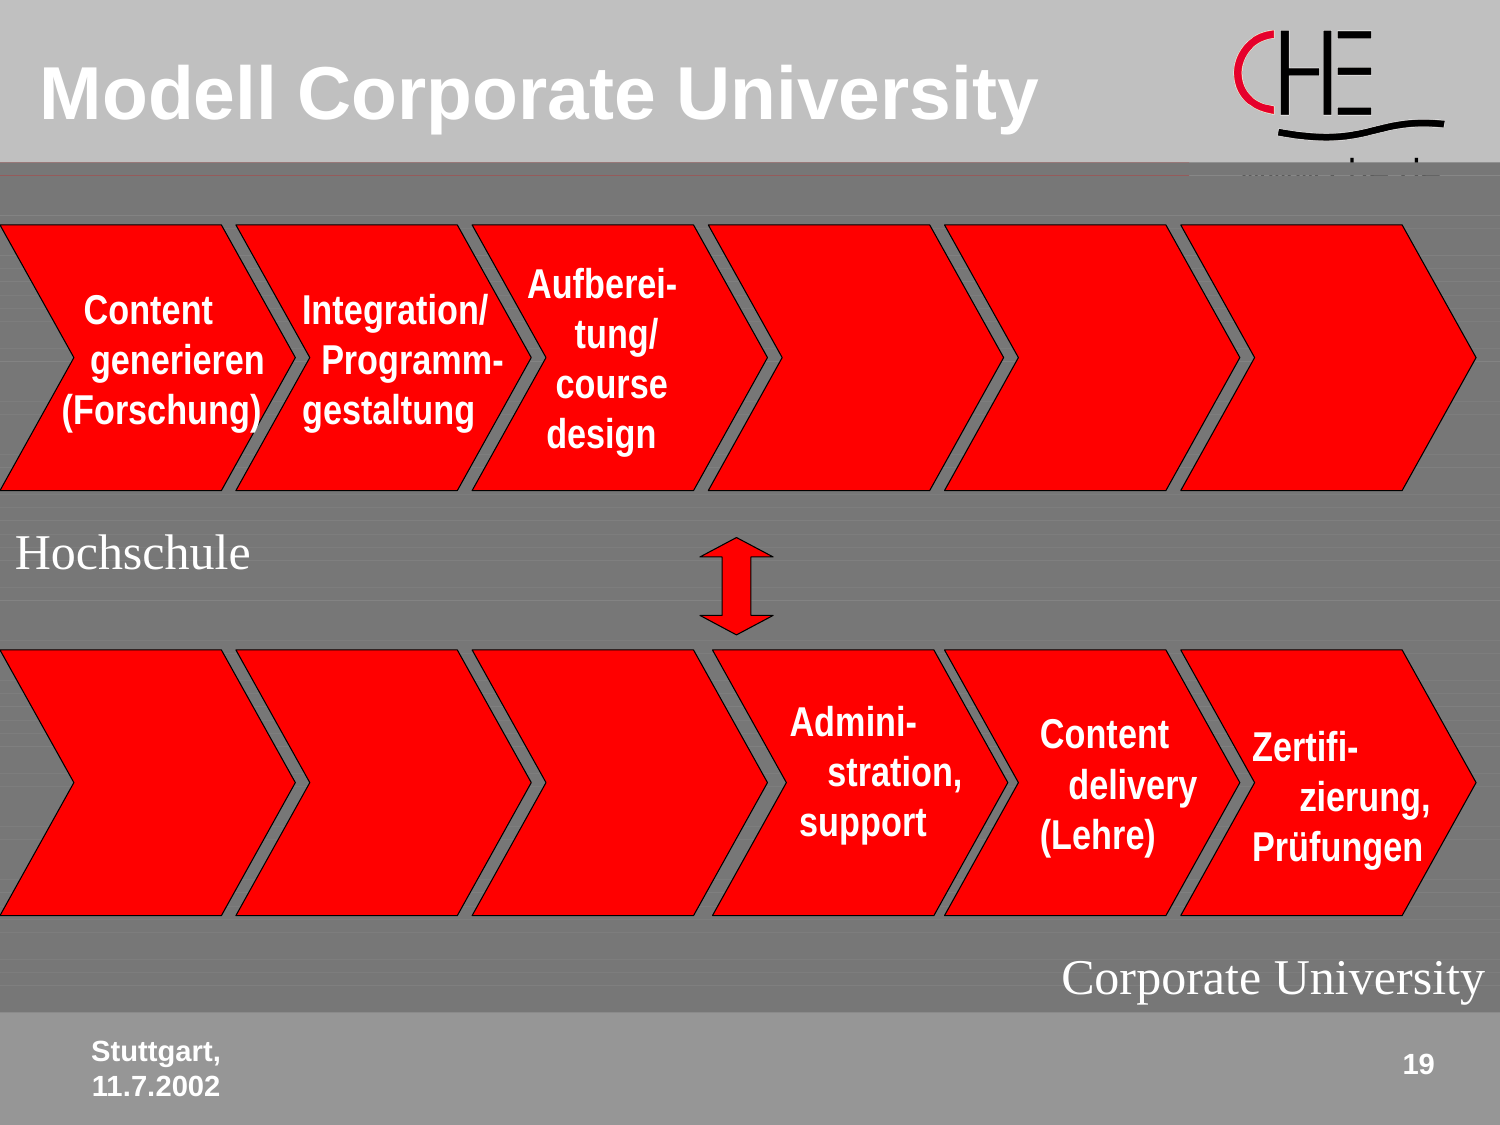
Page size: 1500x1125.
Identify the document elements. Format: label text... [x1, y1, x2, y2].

picture [1233, 27, 1446, 143]
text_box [0, 587, 1500, 1013]
text_box Modell Corporate University [25, 37, 1055, 143]
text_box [0, 162, 1500, 587]
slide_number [0, 1025, 313, 1100]
slide_number 19 [1362, 1037, 1450, 1100]
